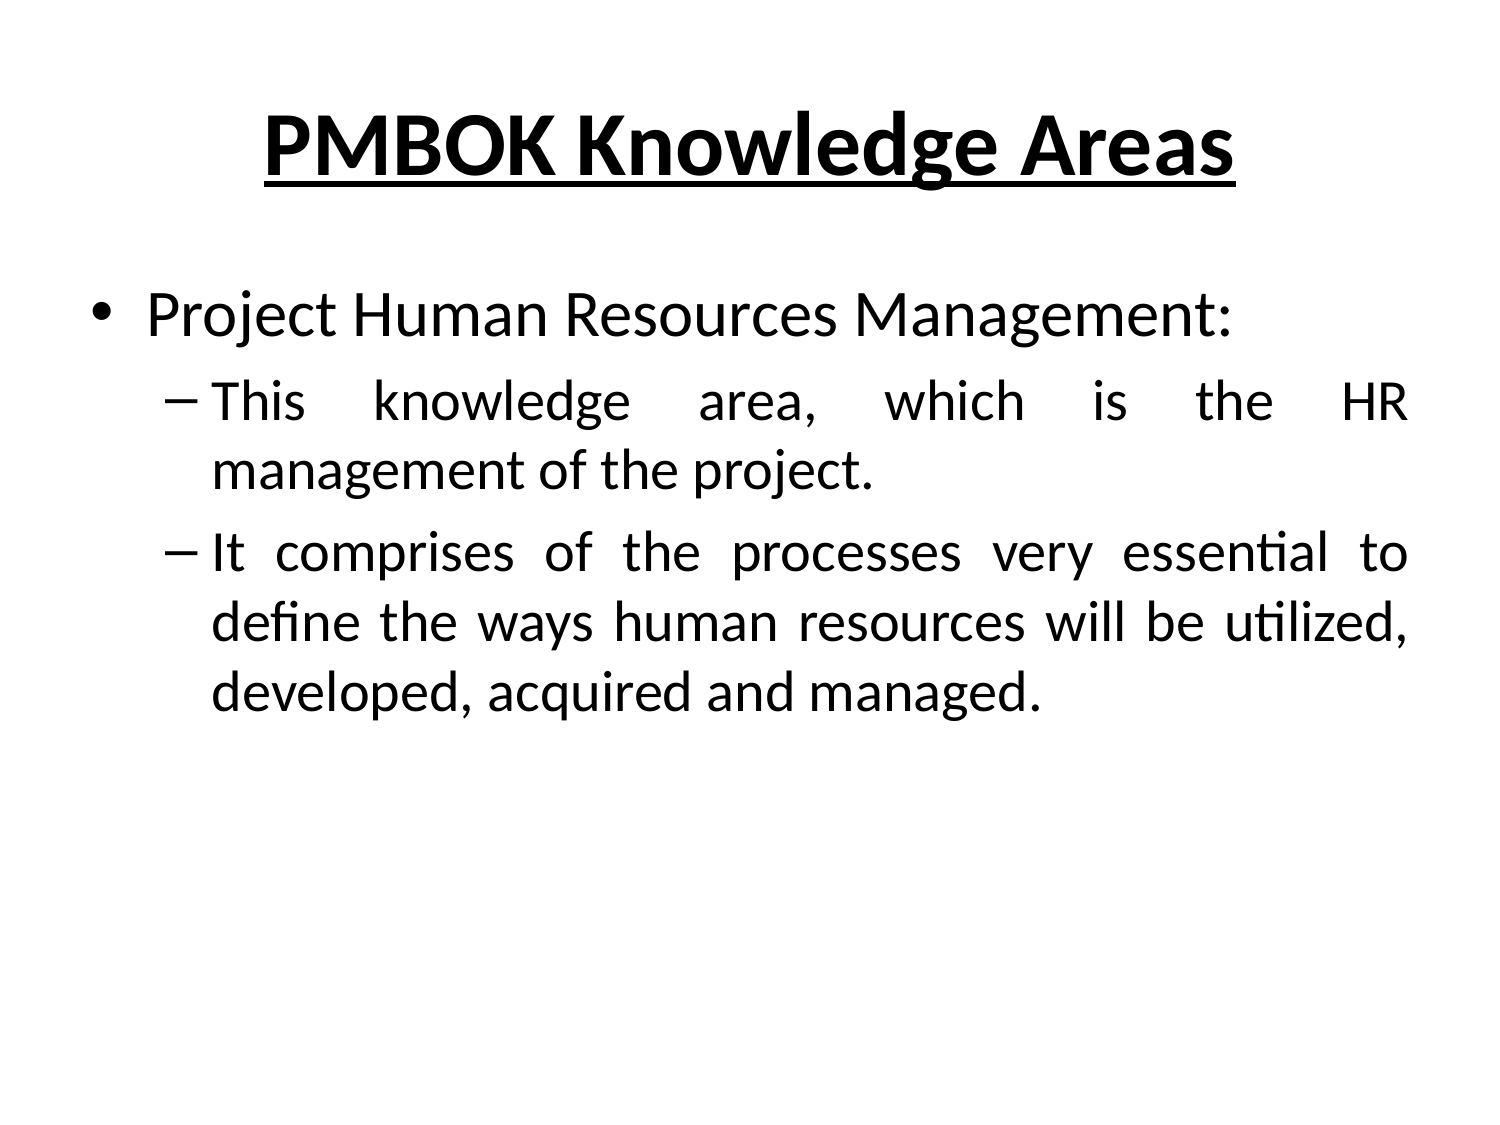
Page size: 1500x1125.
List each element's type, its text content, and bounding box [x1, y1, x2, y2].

list Project Human Resources Management: This knowledge area, which is the HR management of the project. It comprises of the processes very essential to define the ways human resources will be utilized, developed, acquired and managed. [75, 262, 1425, 1005]
title PMBOK Knowledge Areas [75, 45, 1425, 233]
